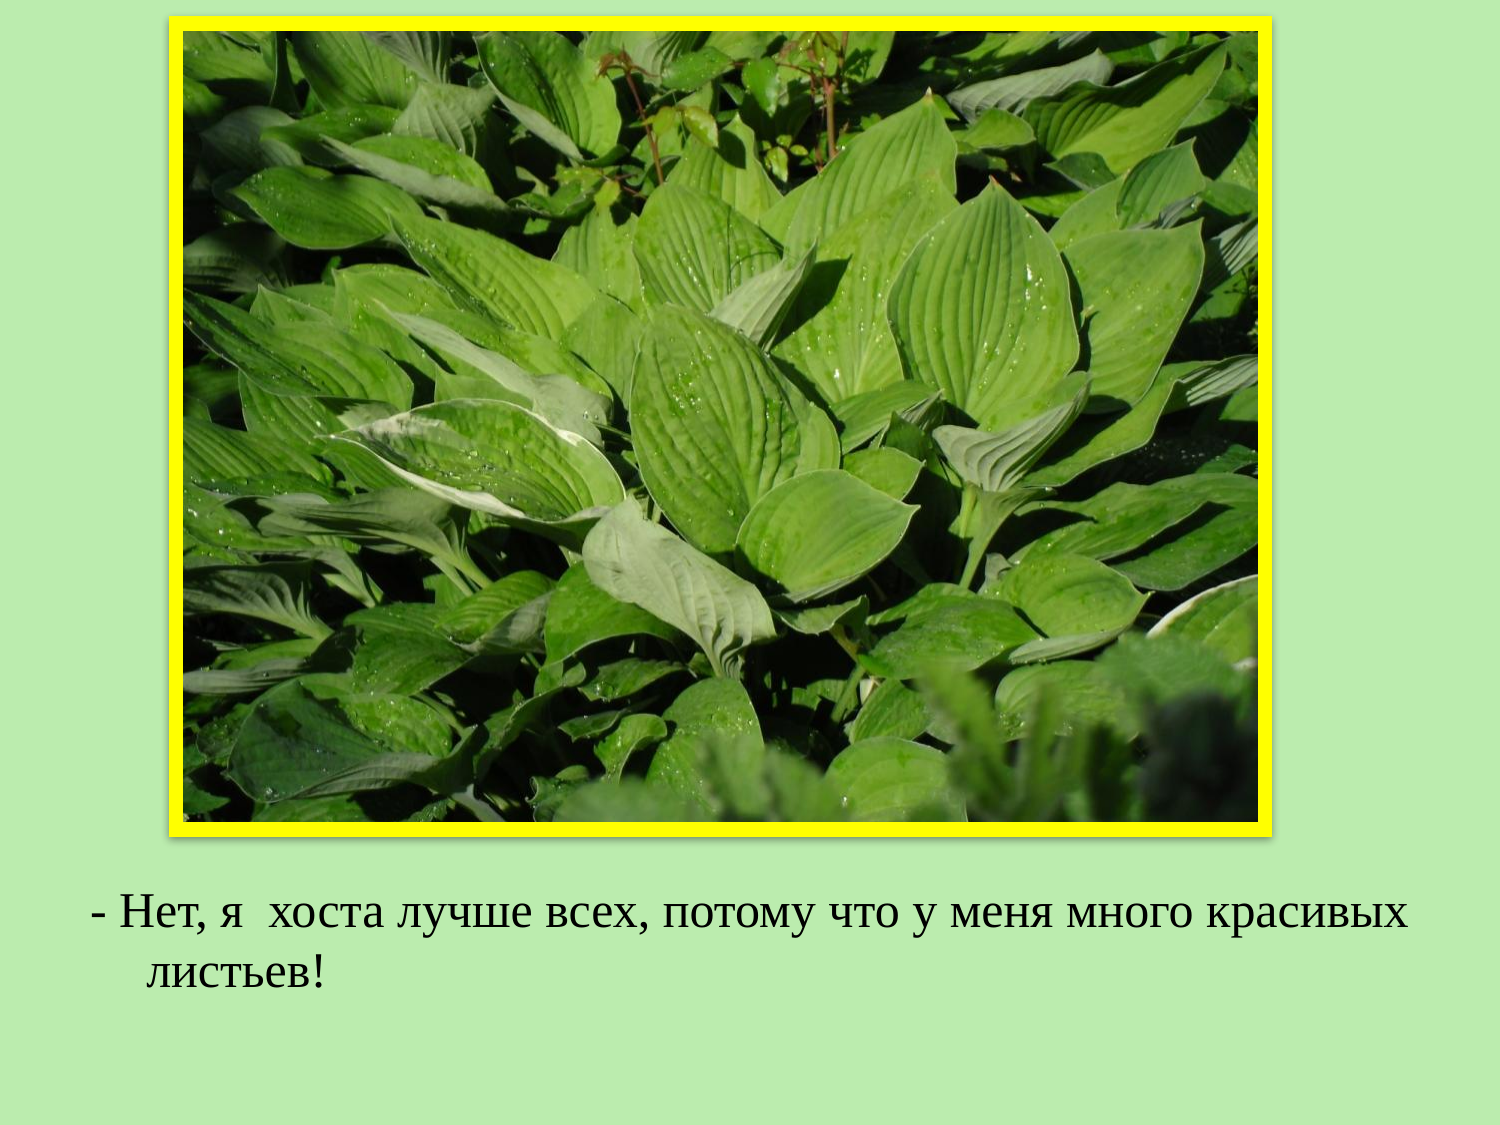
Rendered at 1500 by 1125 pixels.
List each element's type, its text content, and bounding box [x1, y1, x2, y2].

list - Нет, я хоста лучше всех, потому что у меня много красивых листьев! [74, 869, 1448, 1071]
picture [182, 30, 1259, 823]
